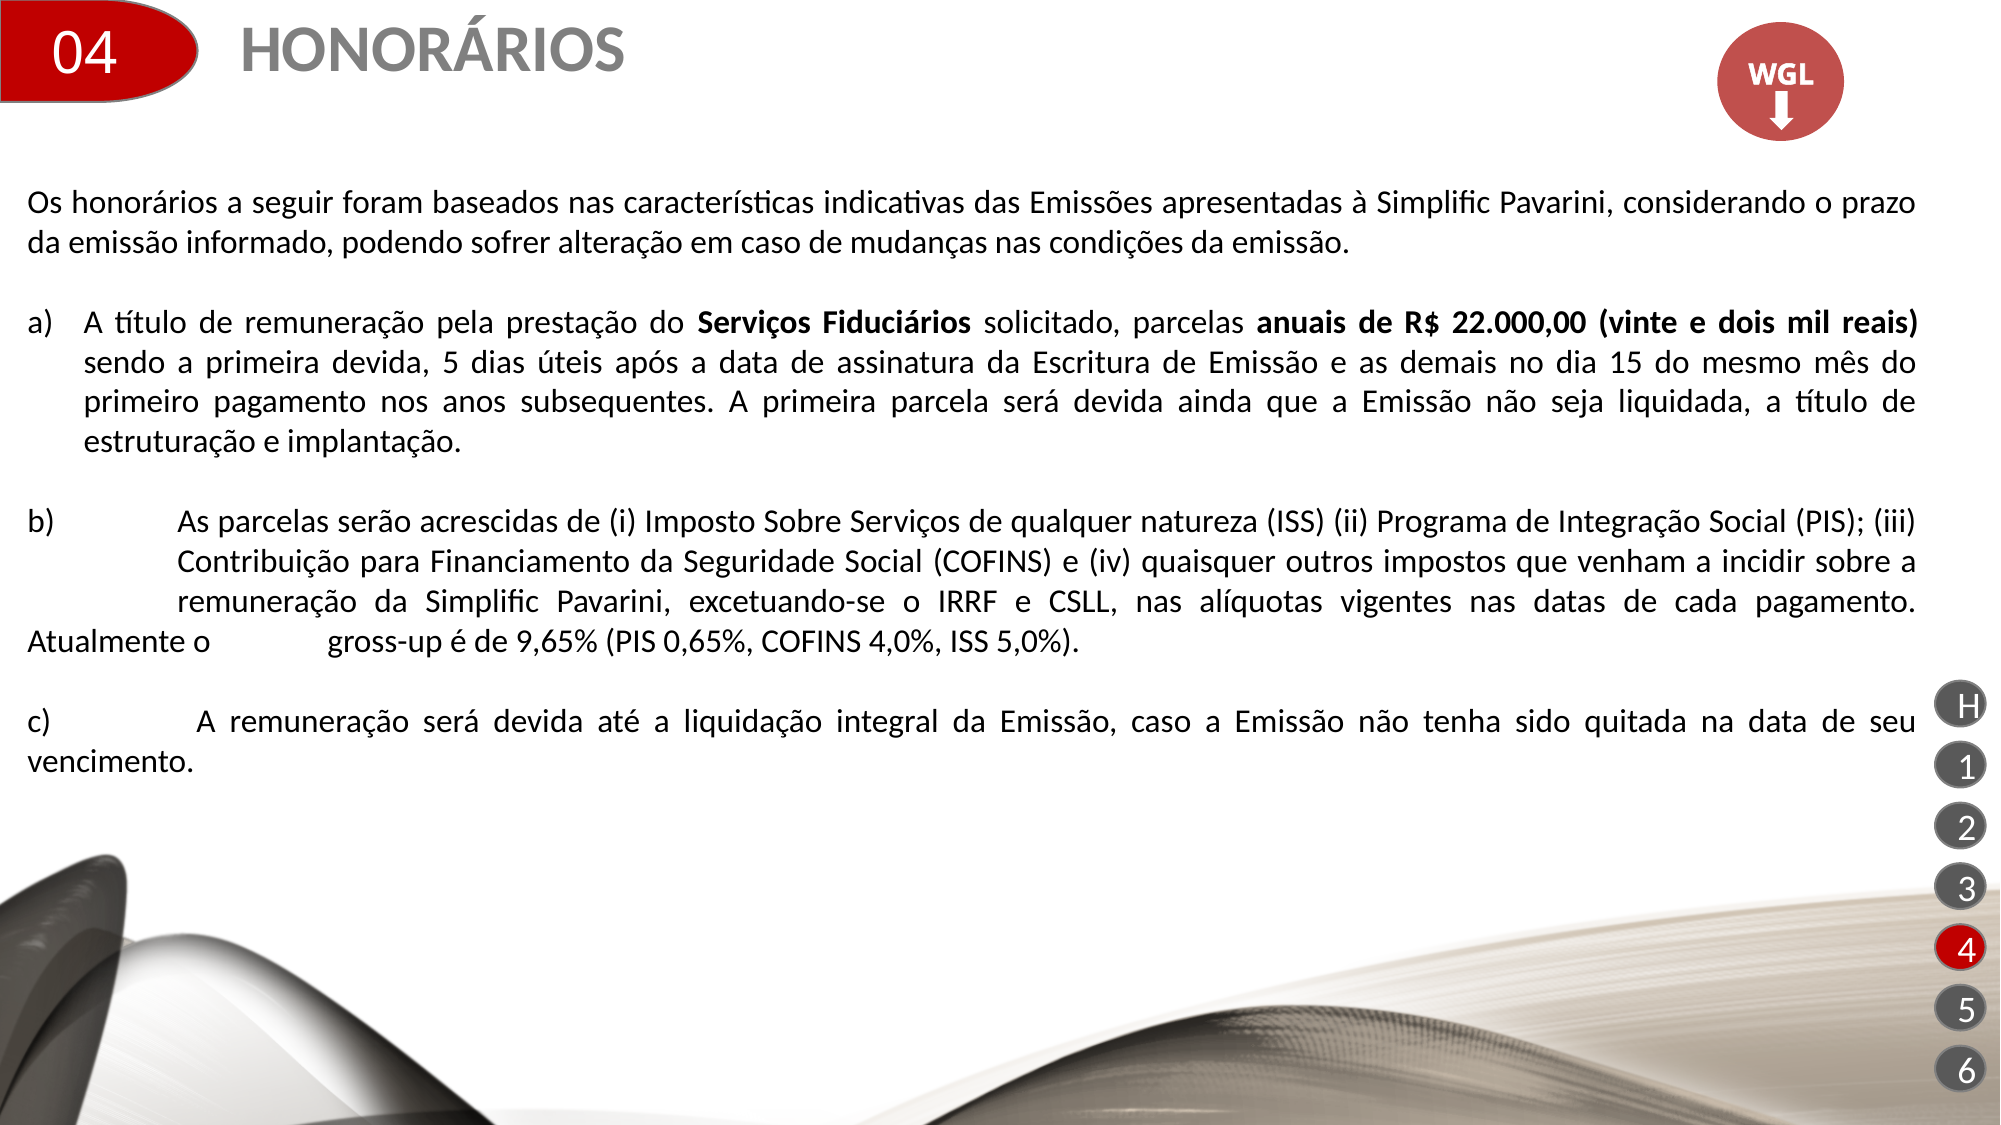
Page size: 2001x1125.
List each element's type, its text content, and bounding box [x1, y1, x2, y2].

text_box 2 [1934, 801, 1987, 850]
text_box H [1934, 679, 1987, 728]
text_box 3 [1934, 862, 1987, 911]
text_box 4 [1934, 923, 1987, 972]
text_box Os honorários a seguir foram baseados nas características indicativas das Emissões apresentadas à Simplific Pavarini, considerando o prazo da emissão informado, podendo sofrer alteração em caso de mudanças nas condições da emissão. A título de remuneração pela prestação do Serviços Fiduciários solicitado, parcelas anuais de R$ 22.000,00 (vinte e dois mil reais) sendo a primeira devida, 5 dias úteis após a data de assinatura da Escritura de Emissão e as demais no dia 15 do mesmo mês do primeiro pagamento nos anos subsequentes. A primeira parcela será devida ainda que a Emissão não seja liquidada, a título de estruturação e implantação. b) As parcelas serão acrescidas de (i) Imposto Sobre Serviços de qualquer natureza (ISS) (ii) Programa de Integração Social (PIS); (iii) Contribuição para Financiamento da Seguridade Social (COFINS) e (iv) quaisquer outros impostos que venham a incidir sobre a remuneração da Simplific Pavarini, excetuando-se o IRRF e CSLL, nas alíquotas vigentes nas datas de cada pagamento. Atualmente o gross-up é de 9,65% (PIS 0,65%, COFINS 4,0%, ISS 5,0%). c) A remuneração será devida até a liquidação integral da Emissão, caso a Emissão não tenha sido quitada na data de seu vencimento. [12, 172, 1935, 827]
text_box 1 [1934, 740, 1987, 789]
title honorários [225, 0, 1889, 94]
text_box 04 [0, 0, 199, 103]
text_box 6 [1934, 1044, 1987, 1093]
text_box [1717, 21, 1845, 142]
text_box 5 [1934, 983, 1987, 1032]
